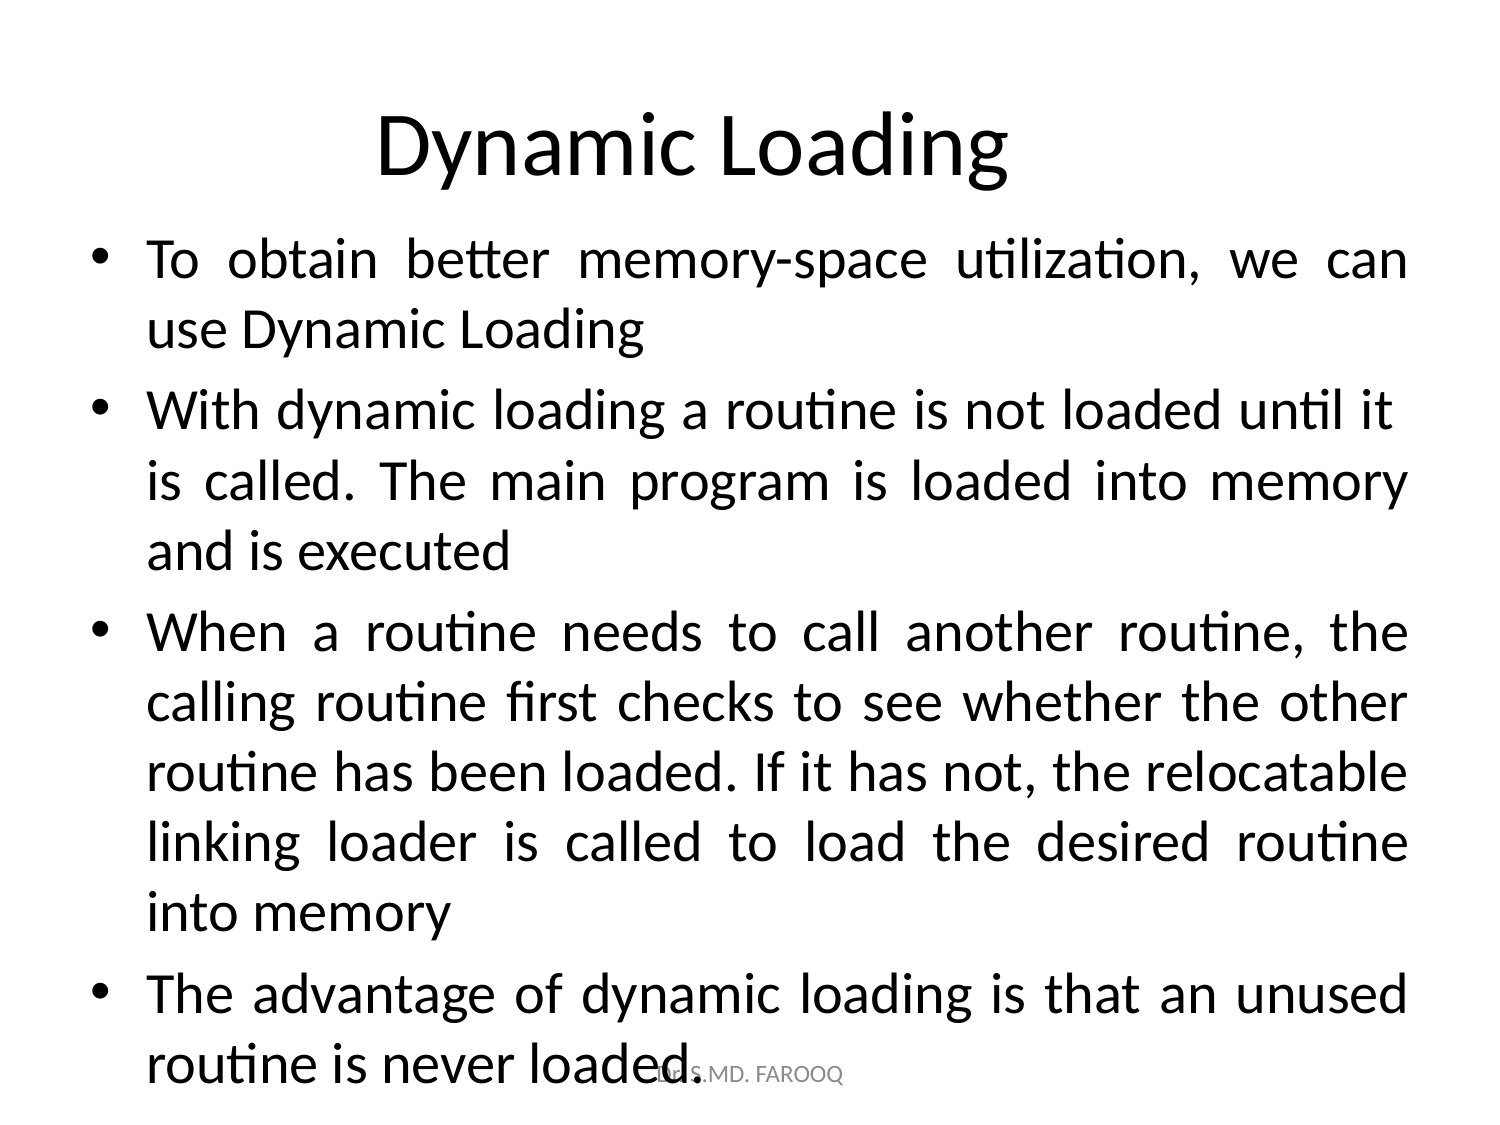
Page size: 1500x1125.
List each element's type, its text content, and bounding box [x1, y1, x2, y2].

list To obtain better memory-space utilization, we can use Dynamic Loading With dynamic loading a routine is not loaded until it is called. The main program is loaded into memory and is executed When a routine needs to call another routine, the calling routine first checks to see whether the other routine has been loaded. If it has not, the relocatable linking loader is called to load the desired routine into memory The advantage of dynamic loading is that an unused routine is never loaded. [75, 212, 1425, 955]
title Dynamic Loading [75, 45, 1425, 212]
footer Dr. S.MD. FAROOQ [512, 1042, 988, 1103]
